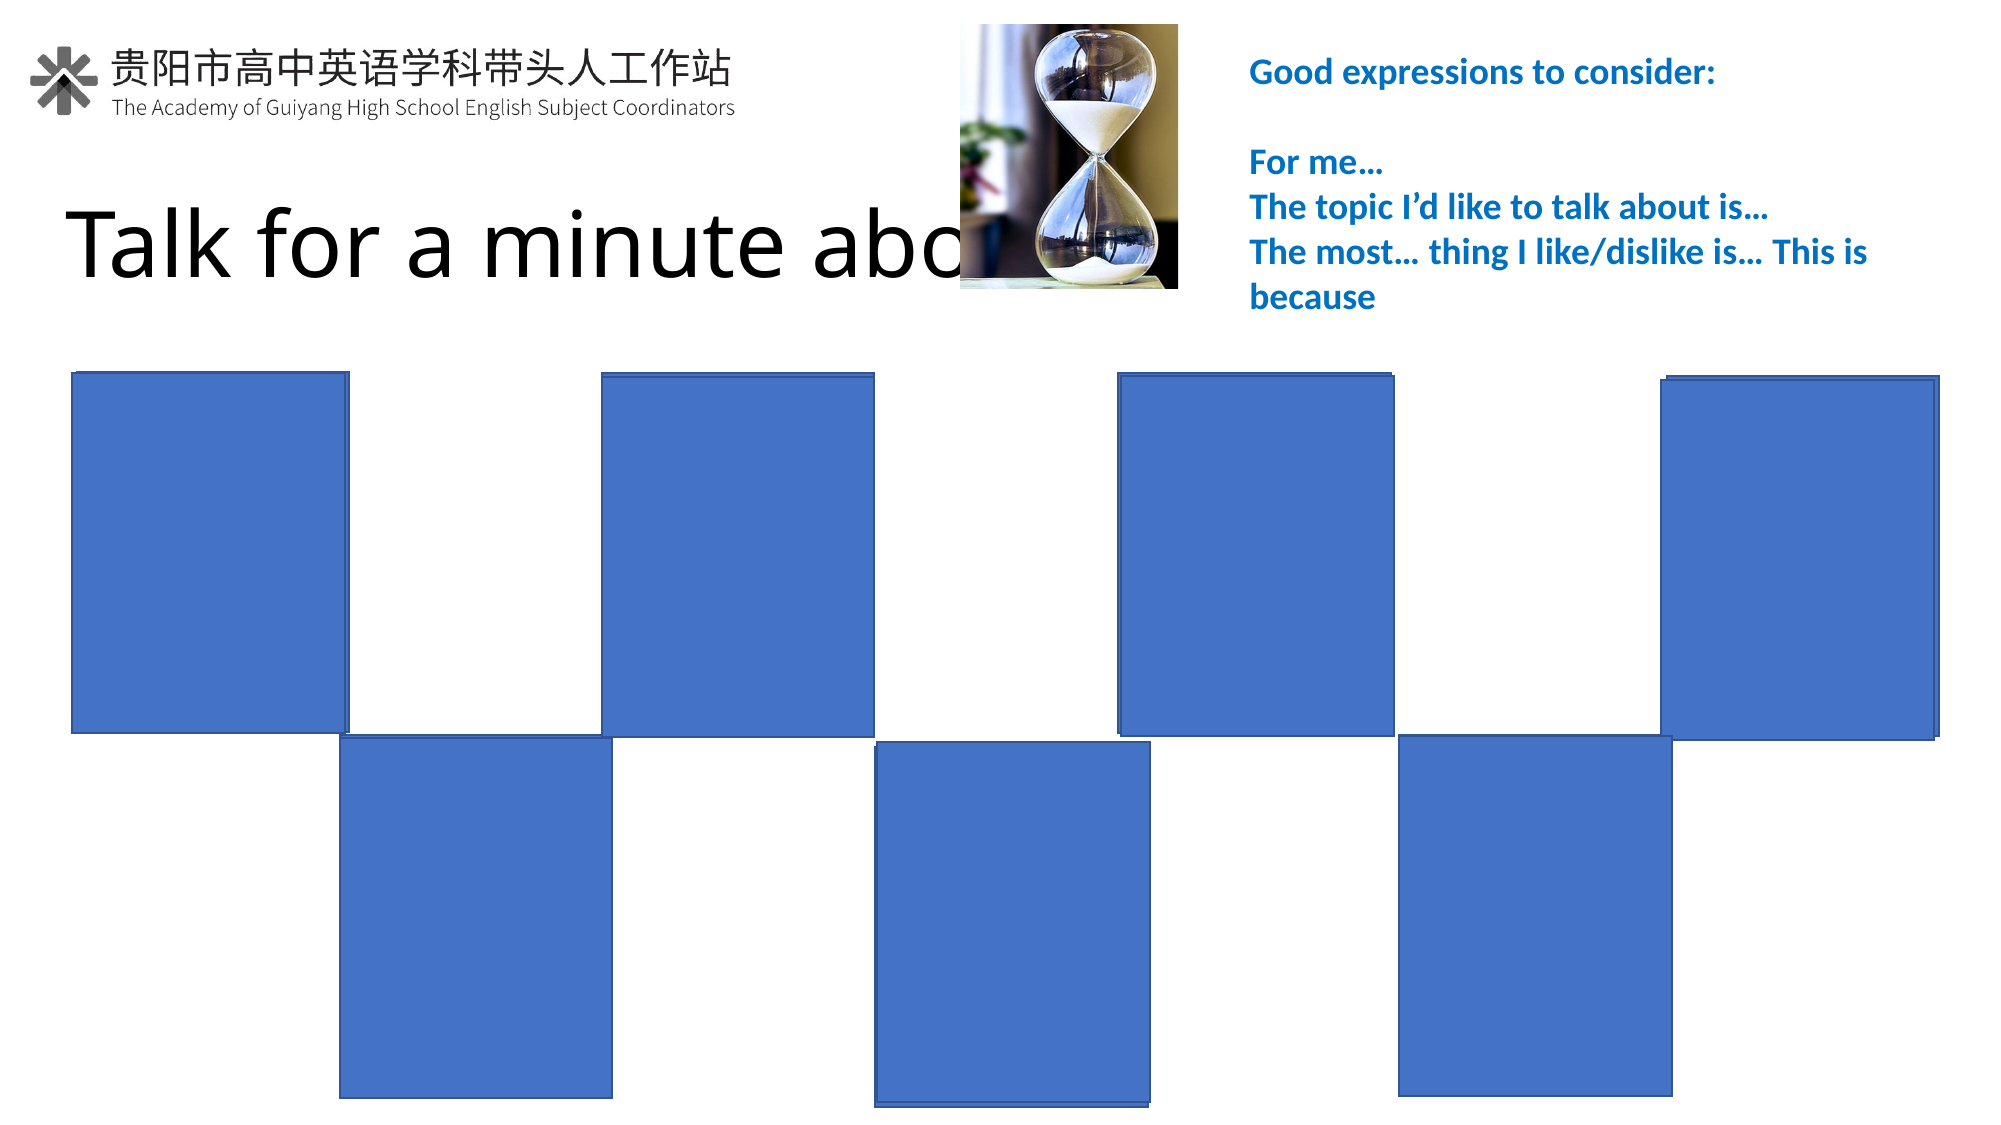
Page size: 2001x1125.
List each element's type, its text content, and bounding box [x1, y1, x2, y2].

text_box Your dream job [1666, 375, 1940, 737]
text_box One thing in your home that you couldn’t live without [1117, 372, 1392, 734]
text_box [1120, 375, 1395, 737]
title Talk for a minute about [50, 139, 1102, 357]
text_box [601, 376, 875, 738]
text_box [1398, 735, 1673, 1097]
text_box [71, 372, 346, 734]
text_box What household chore you hate doing [601, 372, 875, 376]
text_box [339, 737, 613, 1099]
picture [0, 0, 792, 289]
text_box The best pet to keep in home [76, 371, 350, 733]
text_box [876, 741, 1151, 1103]
picture [960, 24, 1179, 289]
text_box [1660, 379, 1935, 741]
text_box The best birthday gift you’ve received [874, 746, 1149, 1108]
text_box Good expressions to consider: For me… The topic I’d like to talk about is… The most… thing I like/dislike is… This is because [1234, 40, 2000, 370]
